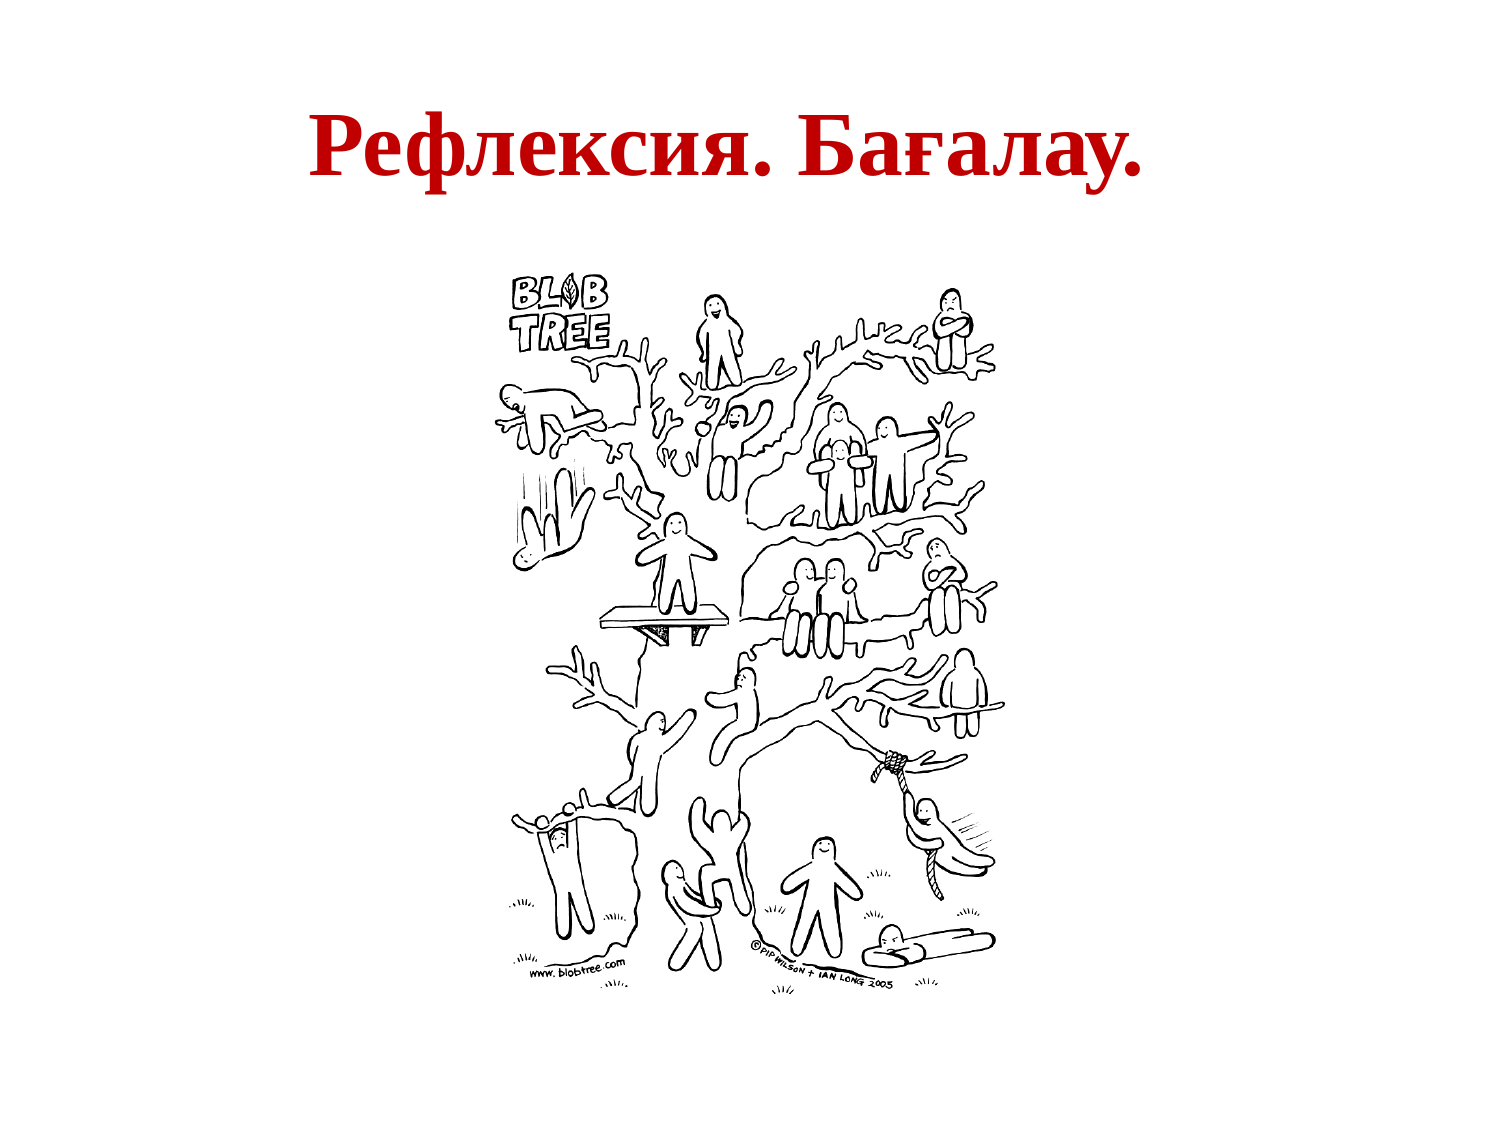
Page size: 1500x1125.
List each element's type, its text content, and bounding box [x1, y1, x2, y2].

title Рефлексия. Бағалау. [75, 45, 1425, 233]
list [487, 262, 1013, 1006]
